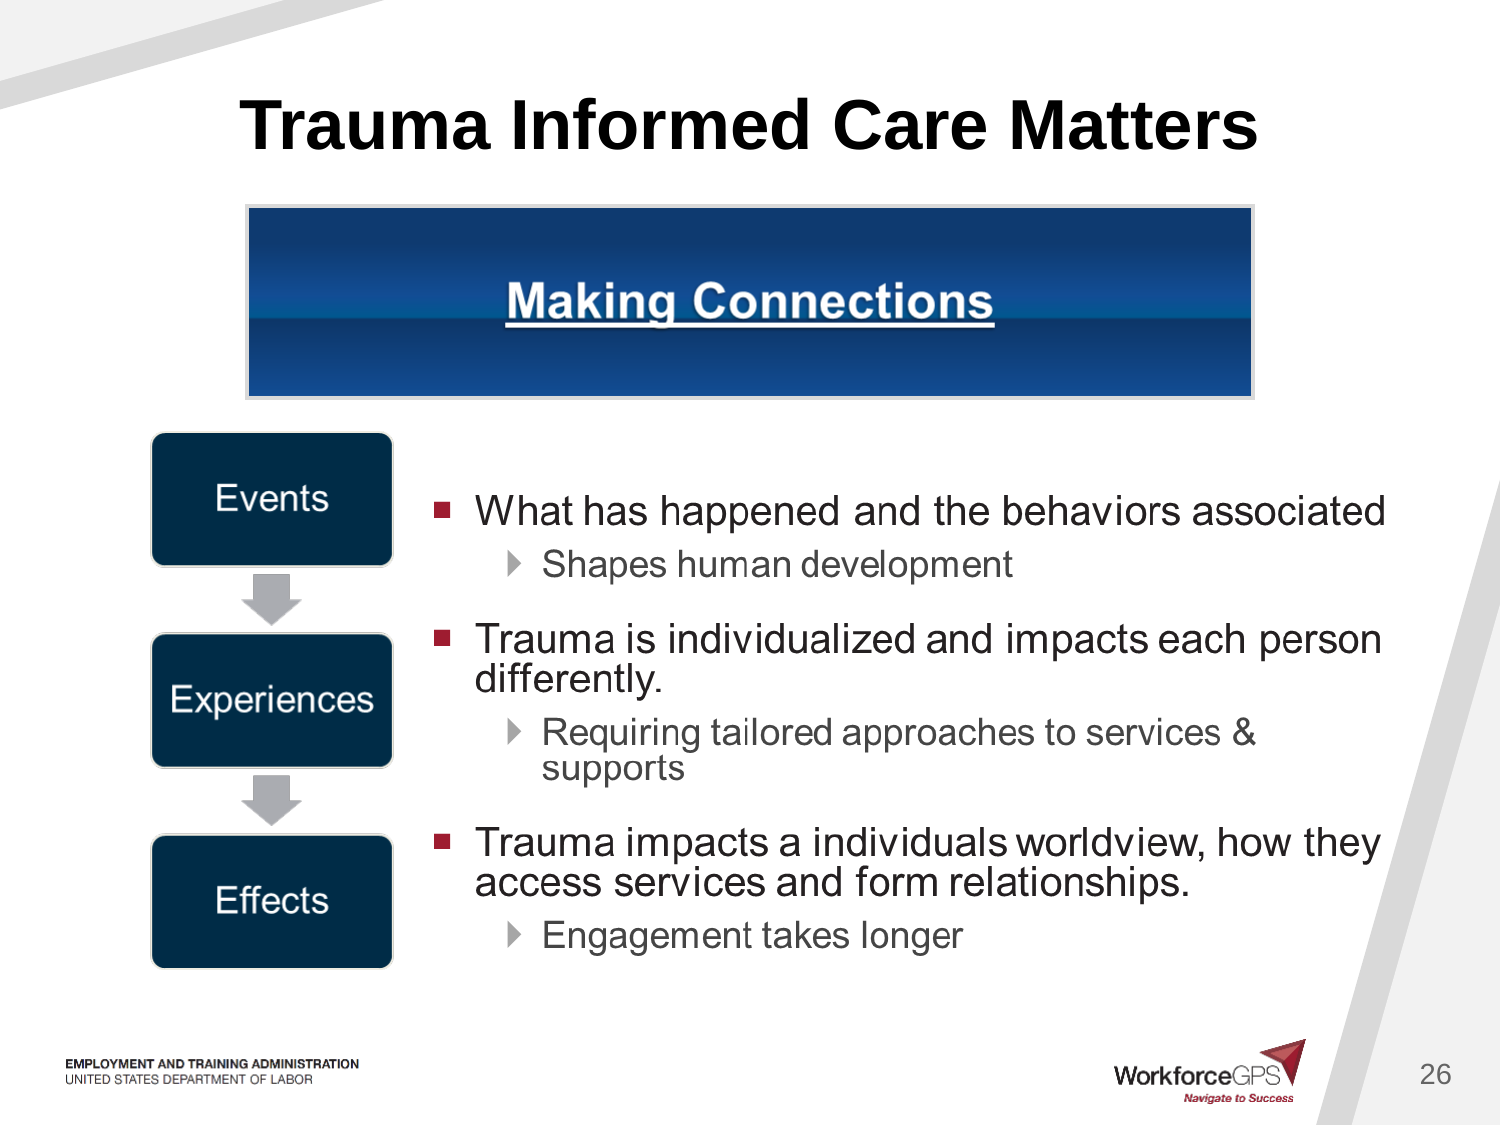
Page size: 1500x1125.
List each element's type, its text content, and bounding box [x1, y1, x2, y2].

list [245, 204, 1255, 400]
picture [97, 431, 1420, 979]
title Trauma Informed Care Matters [97, 0, 1403, 173]
picture [1112, 1038, 1308, 1105]
picture [59, 1053, 370, 1092]
slide_number 26 [1343, 1042, 1468, 1103]
